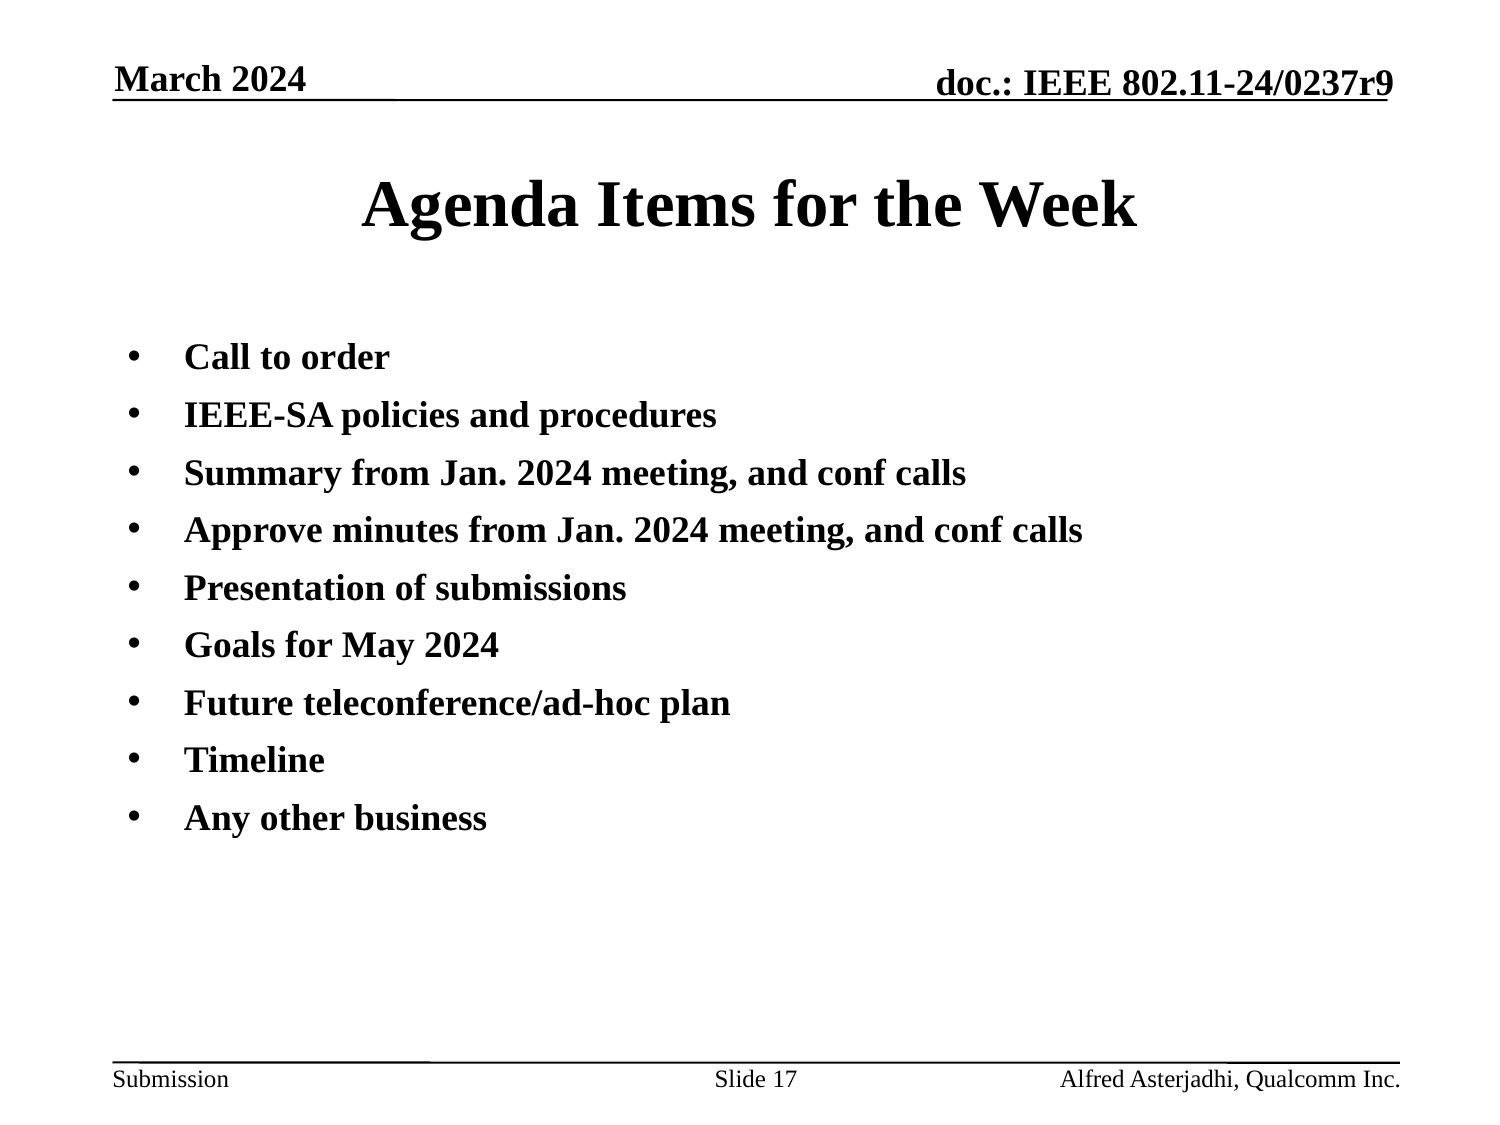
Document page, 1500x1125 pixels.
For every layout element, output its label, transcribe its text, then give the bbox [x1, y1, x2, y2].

title Agenda Items for the Week [112, 112, 1388, 288]
slide_number Slide 17 [712, 1061, 800, 1123]
list Call to order IEEE-SA policies and procedures Summary from Jan. 2024 meeting, and conf calls Approve minutes from Jan. 2024 meeting, and conf calls Presentation of submissions Goals for May 2024 Future teleconference/ad-hoc plan Timeline Any other business [112, 324, 1388, 1000]
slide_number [114, 54, 493, 100]
footer Alfred Asterjadhi, Qualcomm Inc. [878, 1061, 1402, 1093]
